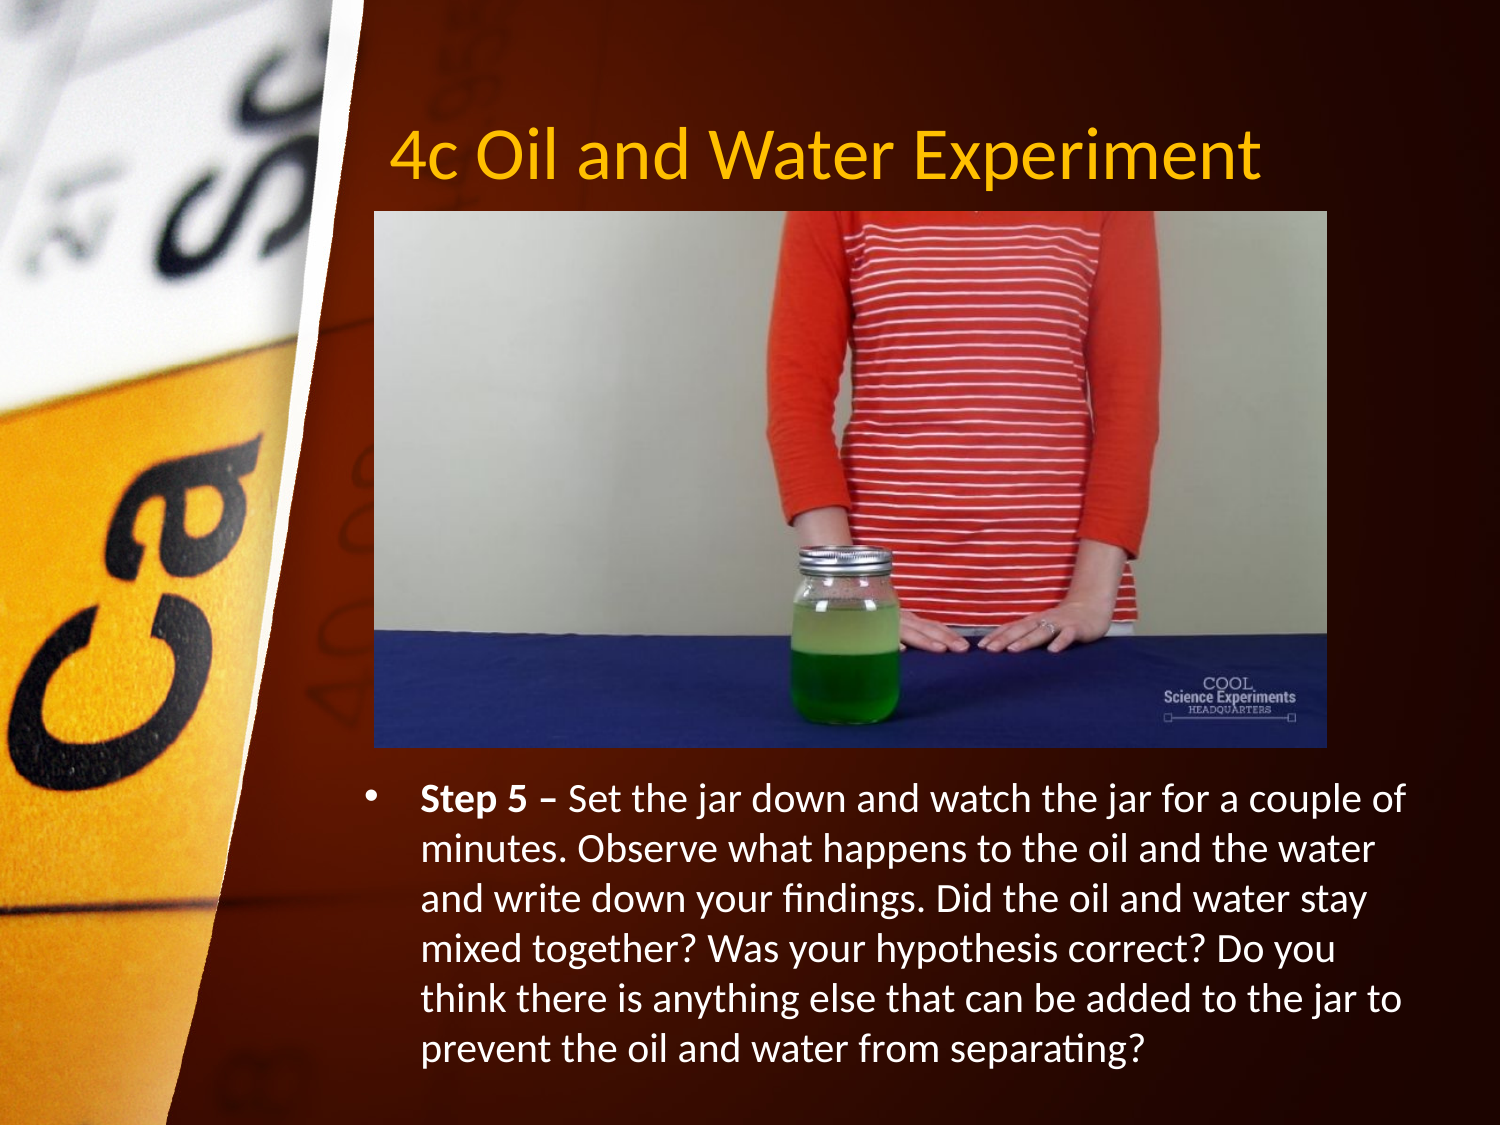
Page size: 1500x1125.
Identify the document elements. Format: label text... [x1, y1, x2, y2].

title 4c Oil and Water Experiment [374, 86, 1427, 212]
picture [0, 0, 1500, 1125]
list Step 5 – Set the jar down and watch the jar for a couple of minutes. Observe what happens to the oil and the water and write down your findings. Did the oil and water stay mixed together? Was your hypothesis correct? Do you think there is anything else that can be added to the jar to prevent the oil and water from separating? [349, 762, 1427, 1089]
